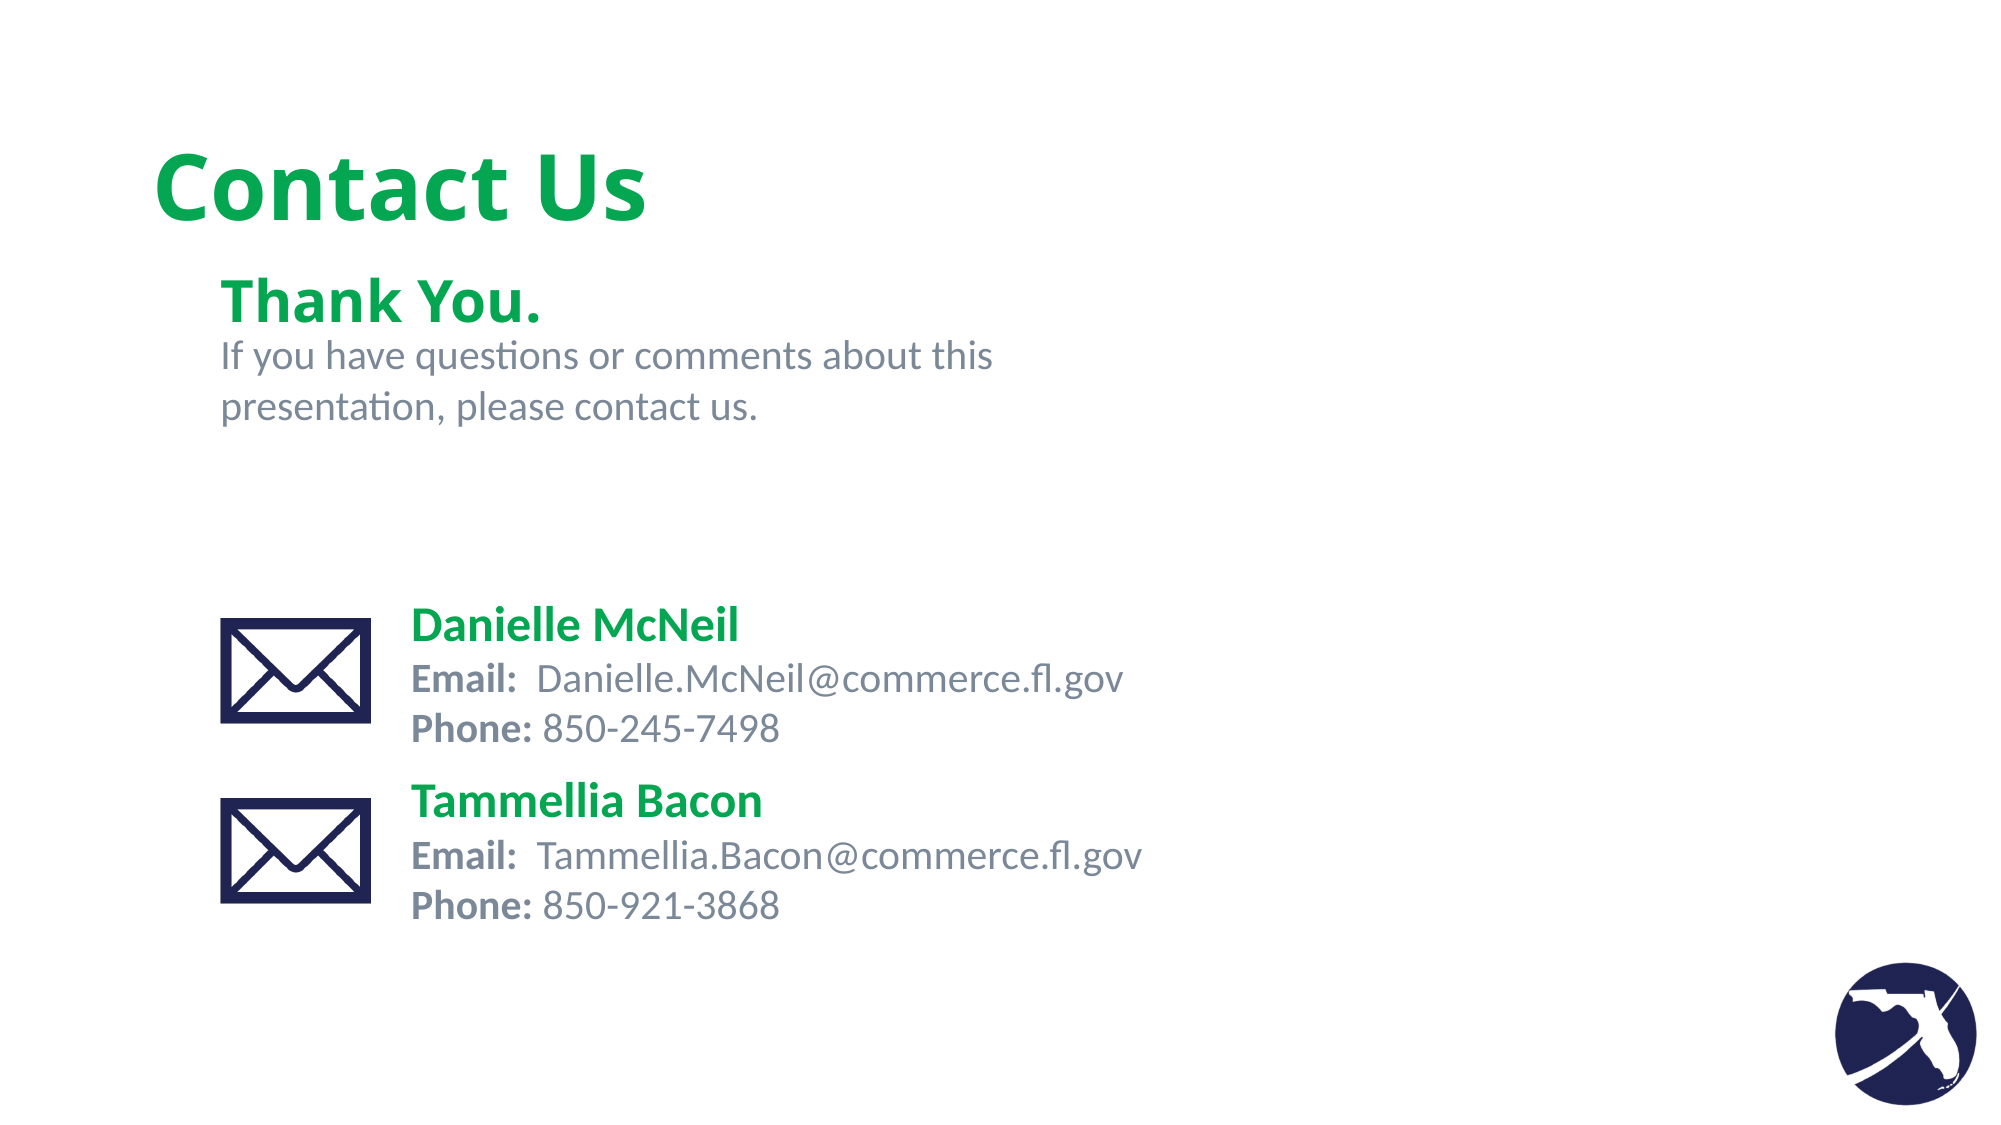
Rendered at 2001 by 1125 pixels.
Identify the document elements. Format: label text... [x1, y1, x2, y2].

text_box Tammellia Bacon Email: Tammellia.Bacon@commerce.fl.gov Phone: 850-921-3868 [396, 760, 1417, 936]
title Contact Us [137, 82, 1863, 300]
picture [1834, 961, 1979, 1109]
picture [205, 580, 386, 941]
text_box Thank You. [205, 256, 1233, 342]
text_box If you have questions or comments about this presentation, please contact us. [205, 320, 1208, 436]
text_box Danielle McNeil Email: Danielle.McNeil@commerce.fl.gov Phone: 850-245-7498 [396, 583, 1417, 759]
